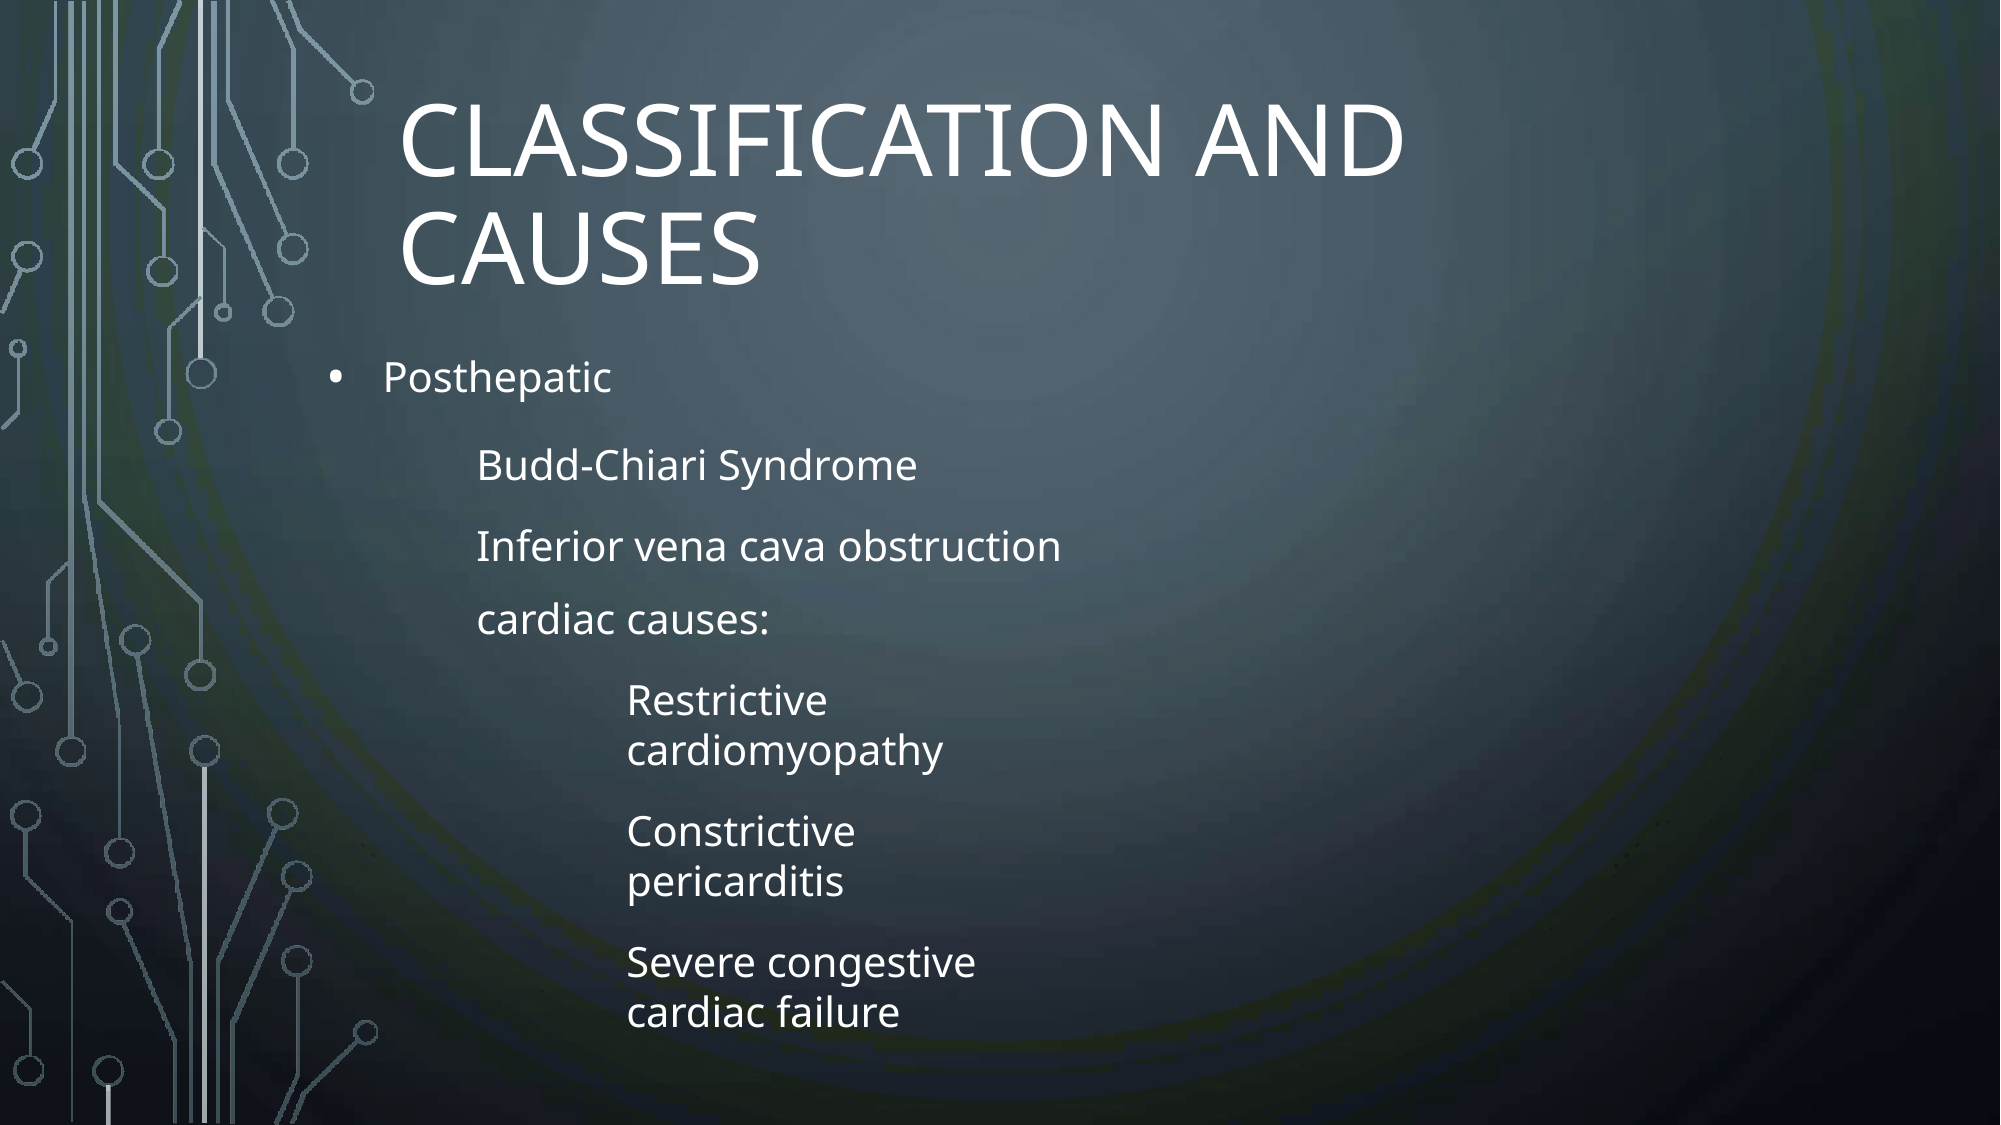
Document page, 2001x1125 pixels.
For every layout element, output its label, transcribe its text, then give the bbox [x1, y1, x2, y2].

picture [0, 0, 2000, 1125]
title CLASSIFICATION AND CAUSES [395, 72, 1605, 305]
text_box Posthepatic Budd-Chiari Syndrome Inferior vena cava obstruction cardiac causes: Restrictive cardiomyopathy Constrictive pericarditis Severe congestive cardiac failure [324, 348, 1287, 1036]
